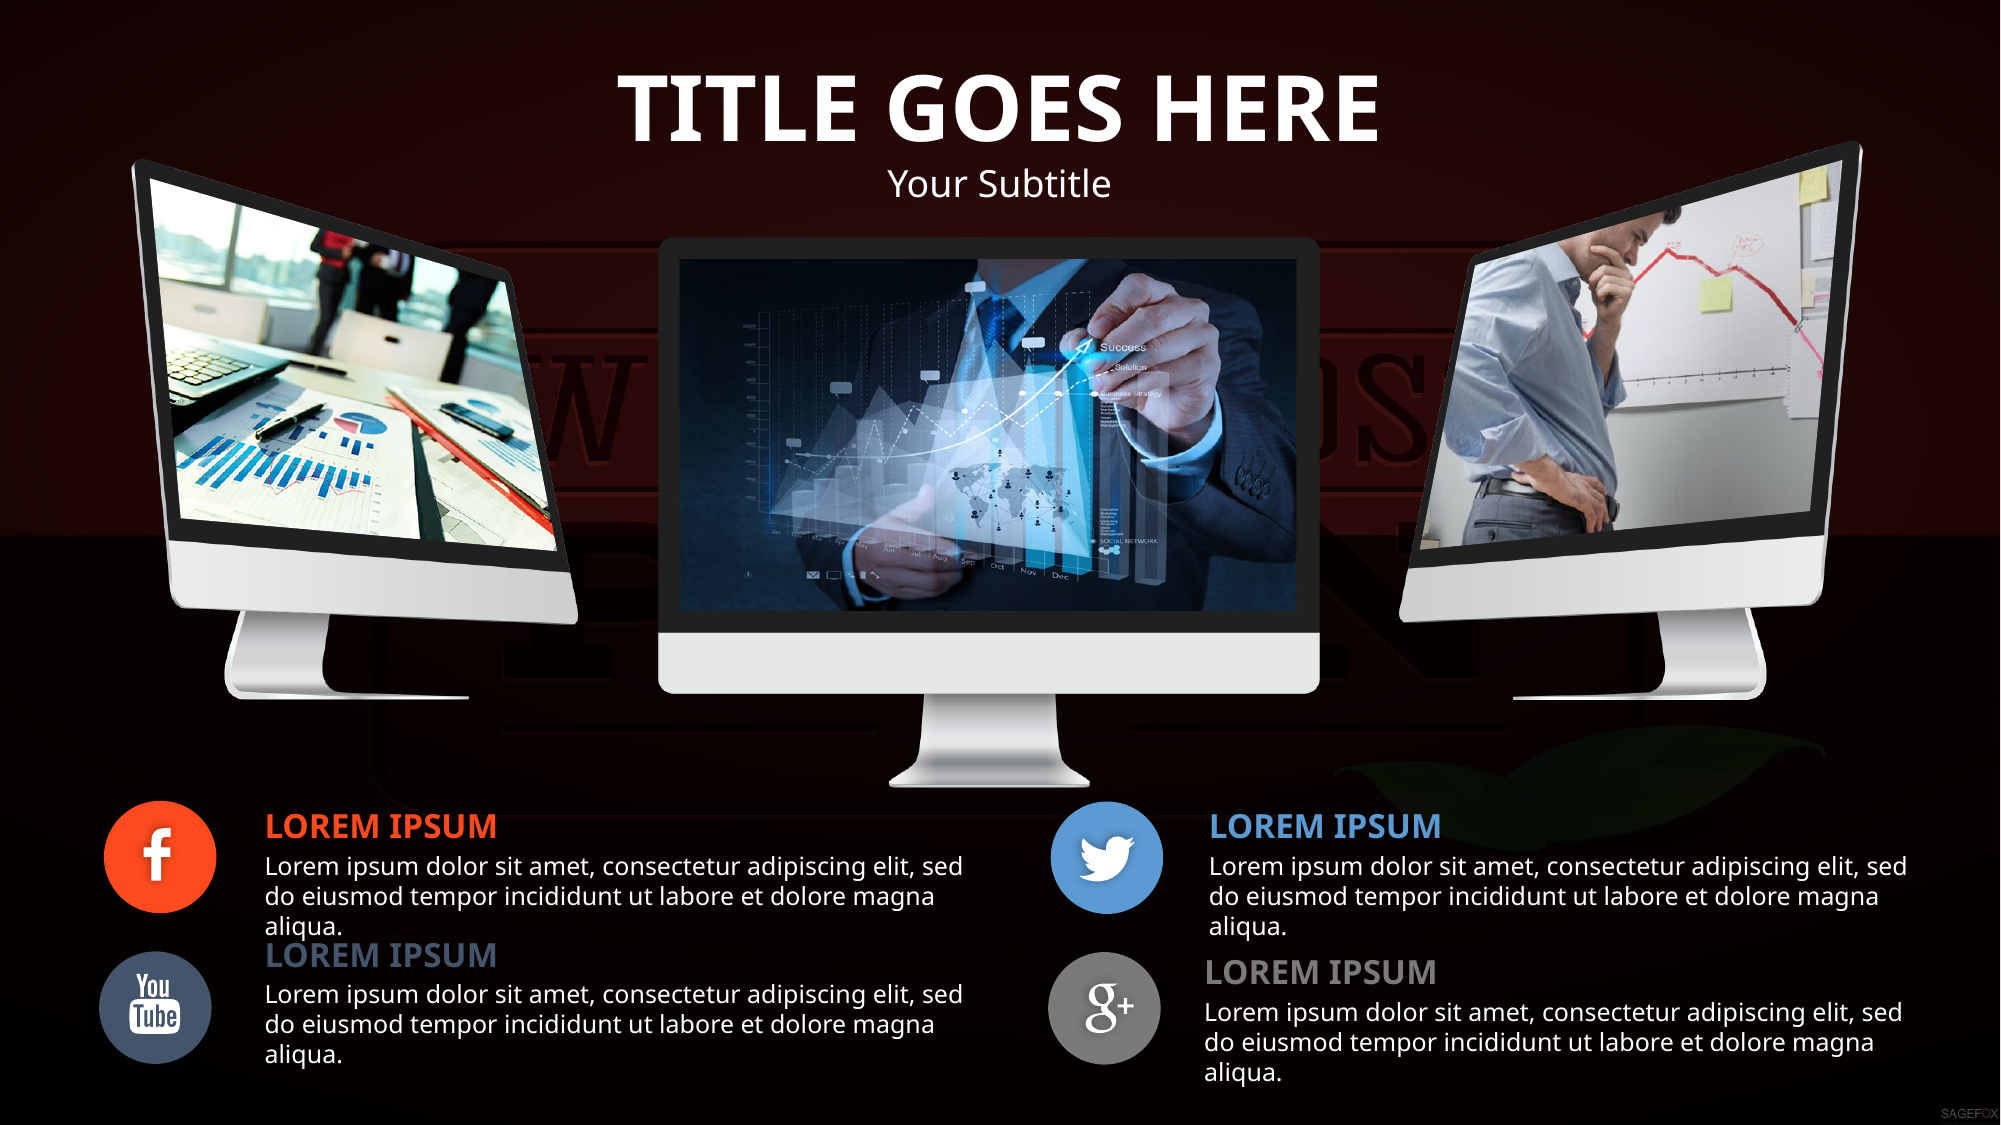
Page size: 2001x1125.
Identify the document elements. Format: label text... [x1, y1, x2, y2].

text_box LOREM IPSUM Lorem ipsum dolor sit amet, consectetur adipiscing elit, sed do eiusmod tempor incididunt ut labore et dolore magna aliqua. [1194, 797, 1945, 948]
text_box LOREM IPSUM Lorem ipsum dolor sit amet, consectetur adipiscing elit, sed do eiusmod tempor incididunt ut labore et dolore magna aliqua. [249, 797, 1000, 926]
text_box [99, 951, 212, 1064]
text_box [1048, 952, 1161, 1065]
text_box TITLE GOES HERE Your Subtitle [548, 42, 1452, 212]
text_box LOREM IPSUM Lorem ipsum dolor sit amet, consectetur adipiscing elit, sed do eiusmod tempor incididunt ut labore et dolore magna aliqua. [249, 926, 1000, 1077]
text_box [103, 800, 217, 914]
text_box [1050, 801, 1164, 914]
picture [0, 0, 2001, 1125]
text_box LOREM IPSUM Lorem ipsum dolor sit amet, consectetur adipiscing elit, sed do eiusmod tempor incididunt ut labore et dolore magna aliqua. [1189, 943, 1940, 1094]
text_box [0, 534, 2000, 1125]
